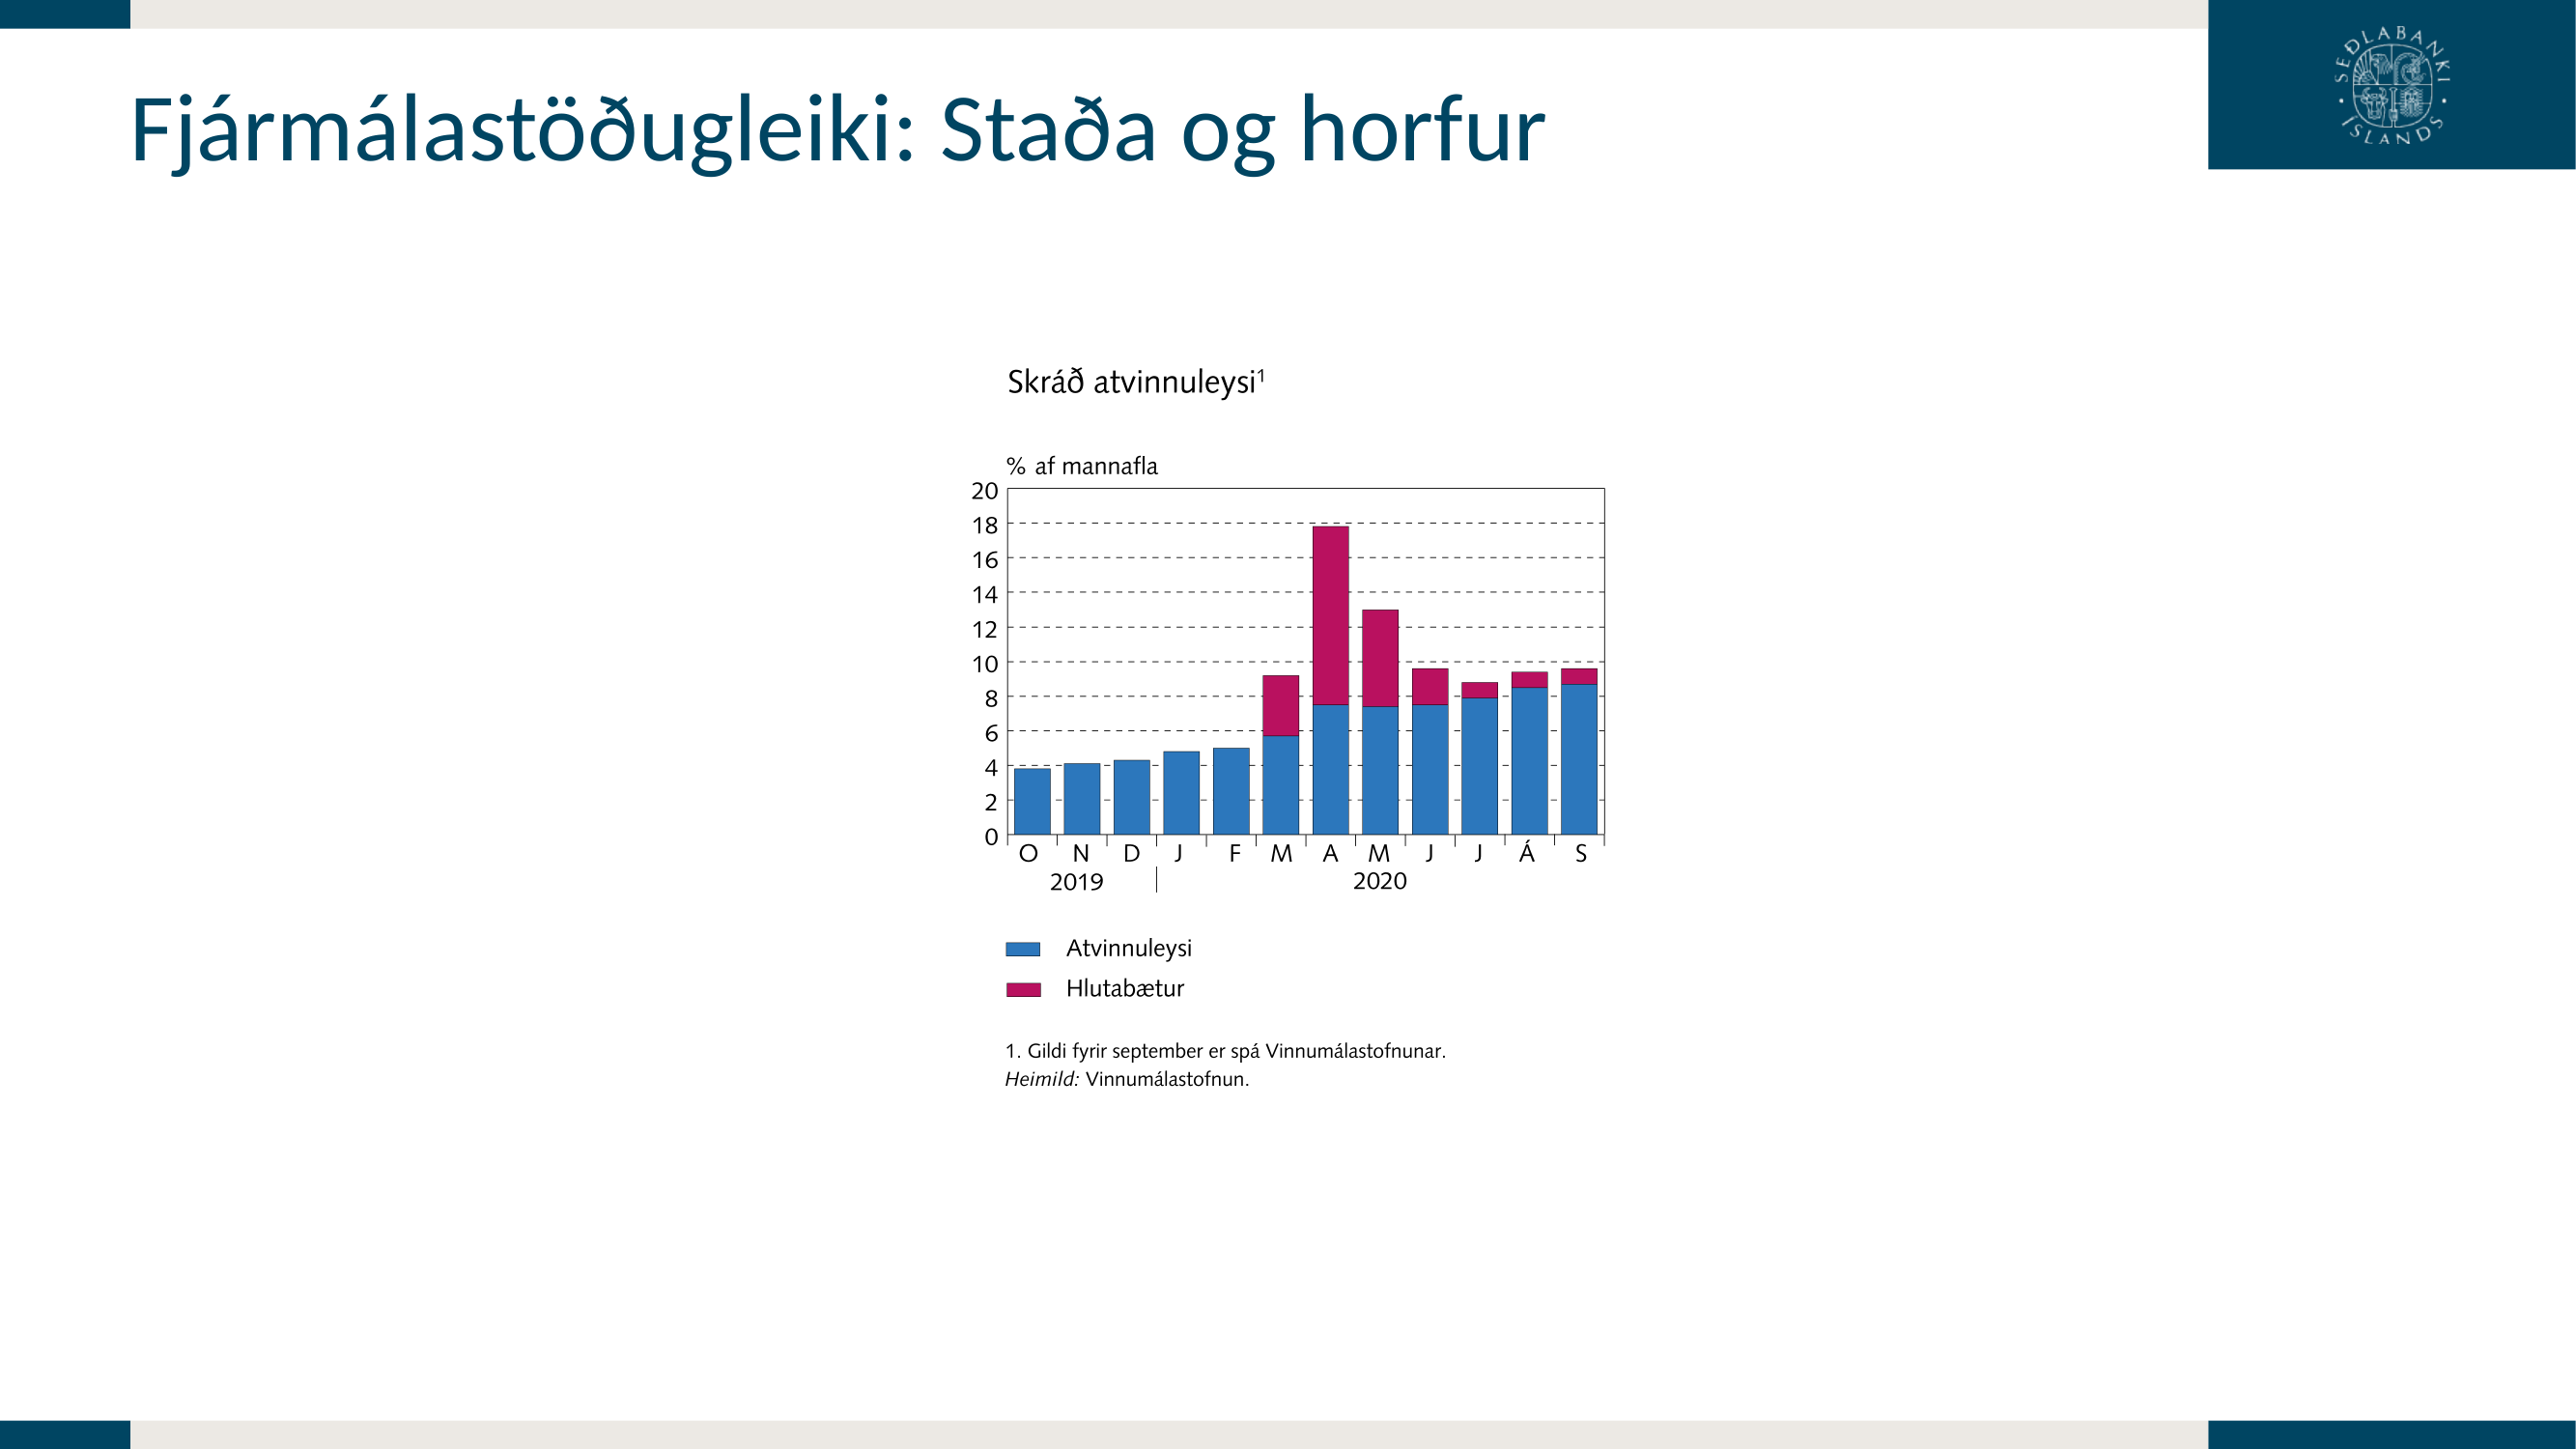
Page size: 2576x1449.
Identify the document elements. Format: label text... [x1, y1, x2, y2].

title Fjármálastöðugleiki: Staða og horfur [129, 86, 2178, 290]
picture [970, 355, 1605, 1094]
